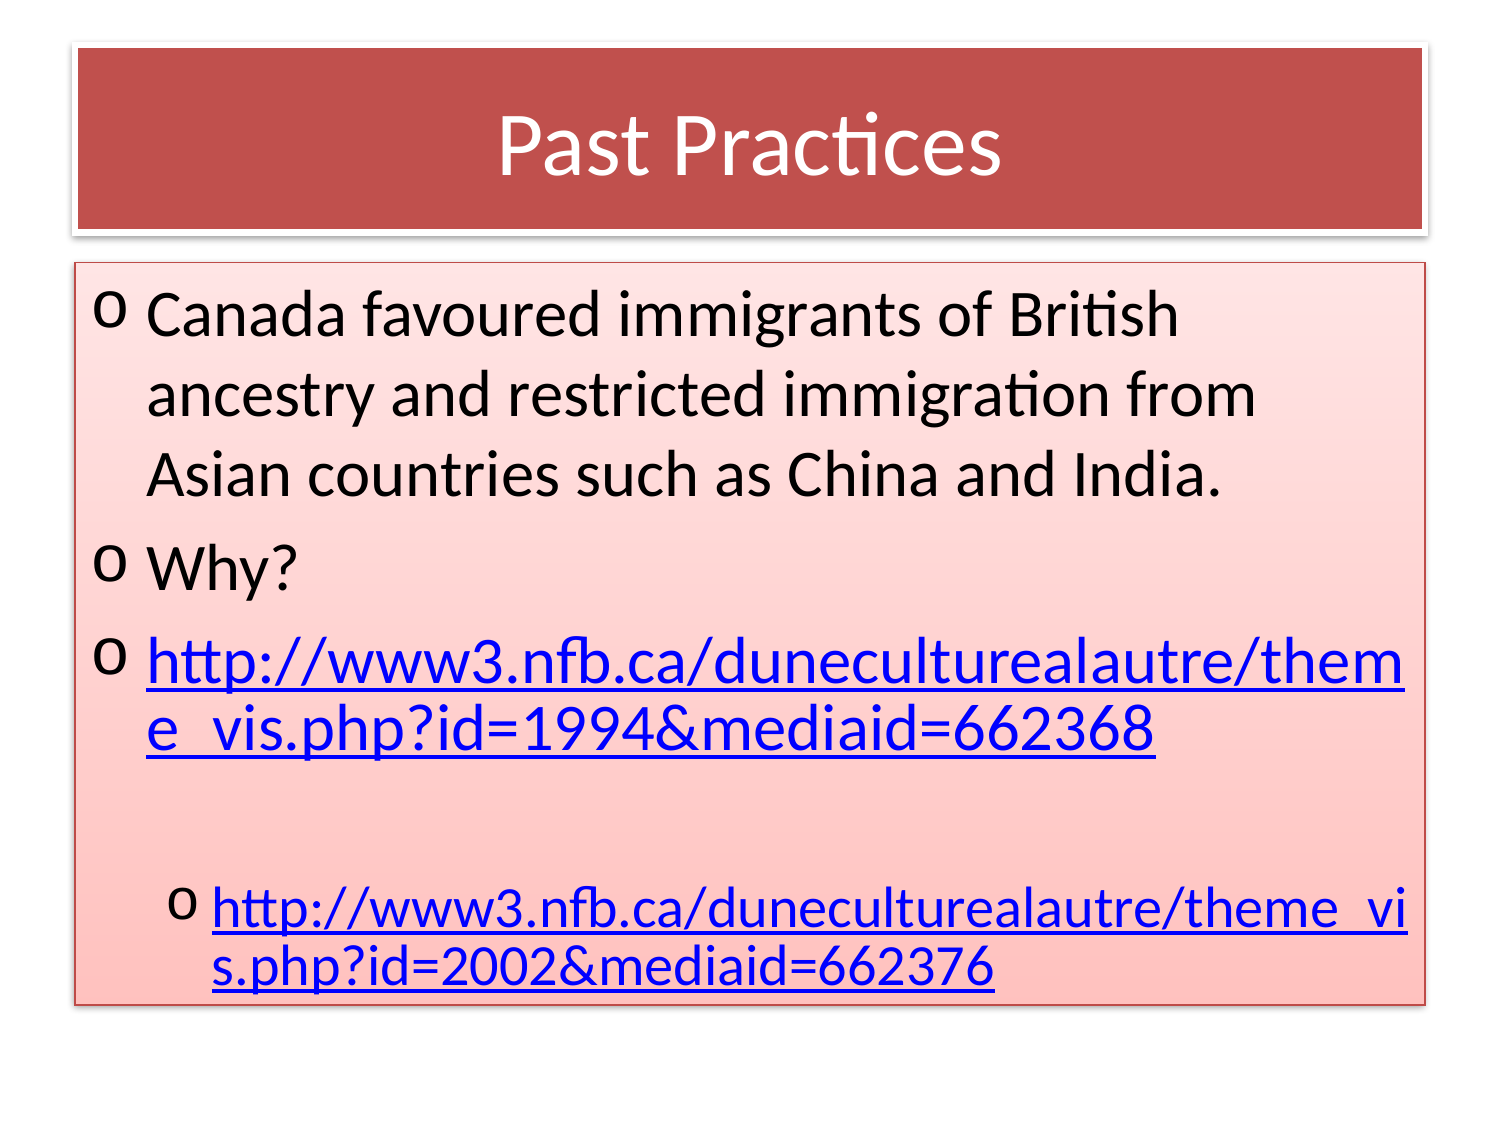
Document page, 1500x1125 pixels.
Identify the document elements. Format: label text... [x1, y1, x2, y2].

title Past Practices [72, 42, 1428, 236]
list Canada favoured immigrants of British ancestry and restricted immigration from Asian countries such as China and India. Why? http://www3.nfb.ca/duneculturealautre/theme_vis.php?id=1994&mediaid=662368 http://www3.nfb.ca/duneculturealautre/theme_vis.php?id=2002&mediaid=662376 [74, 262, 1426, 1006]
